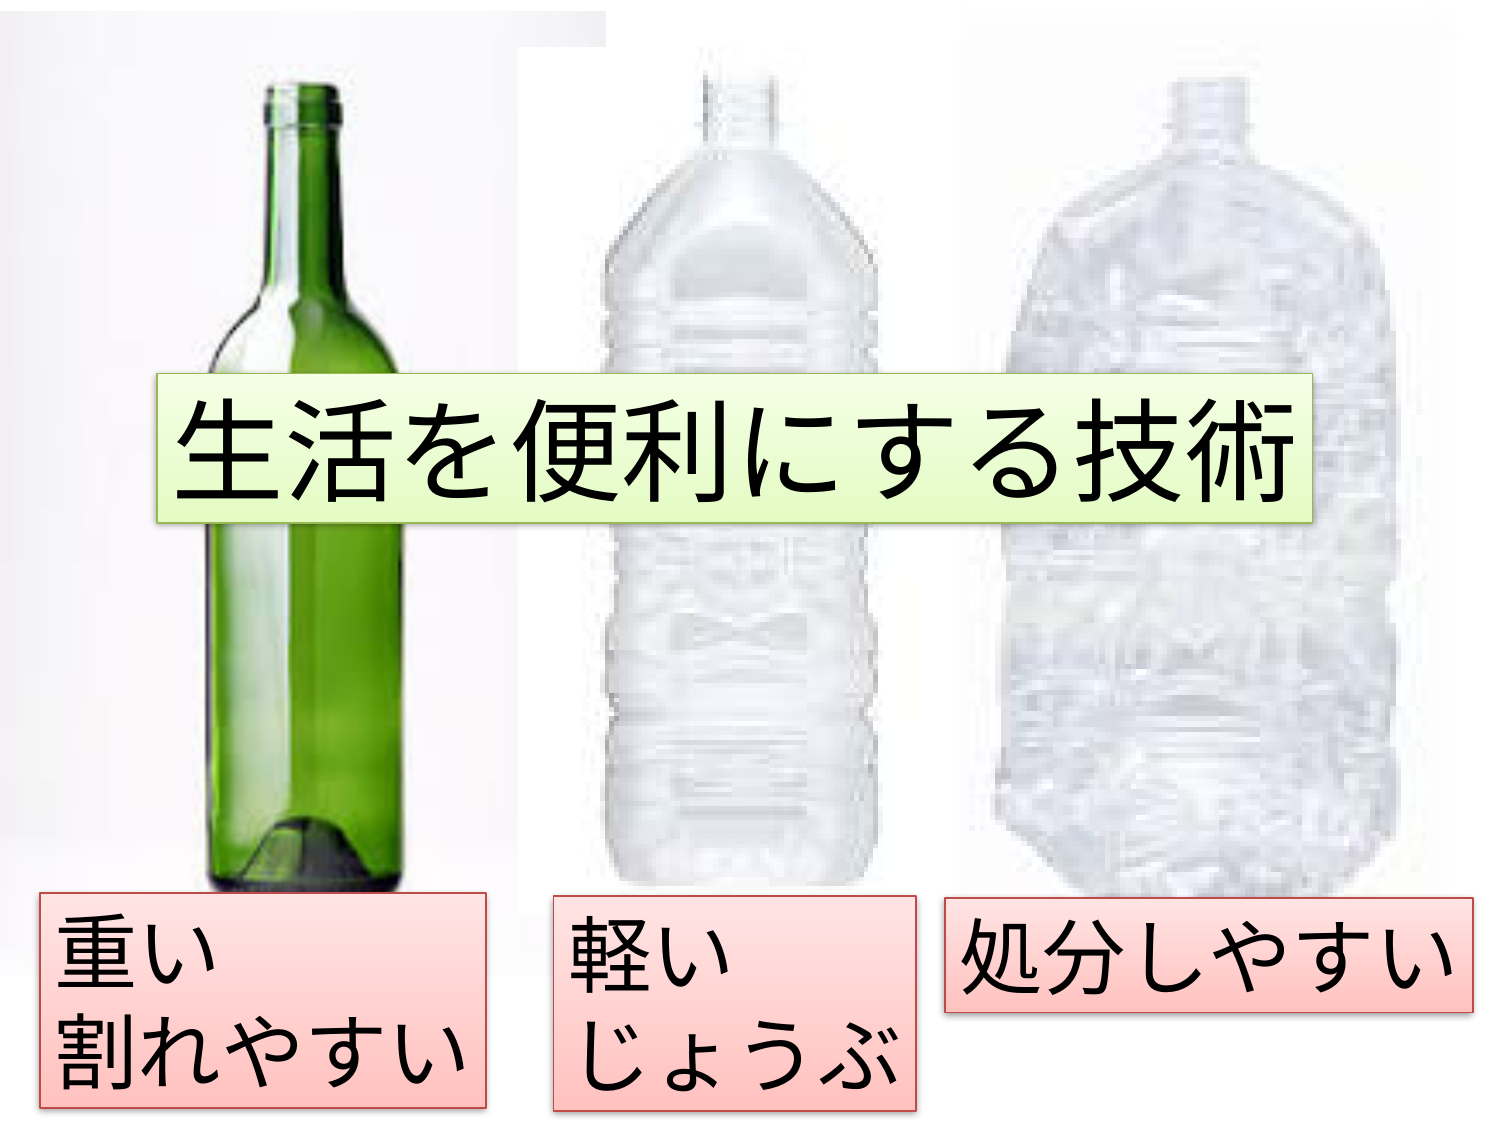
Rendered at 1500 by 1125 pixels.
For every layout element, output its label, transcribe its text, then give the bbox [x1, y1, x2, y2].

text_box 軽い じょうぶ [553, 923, 917, 1112]
text_box 処分しやすい [944, 897, 1474, 1013]
text_box 重い 割れやすい [39, 984, 487, 1109]
picture [0, 0, 1457, 976]
